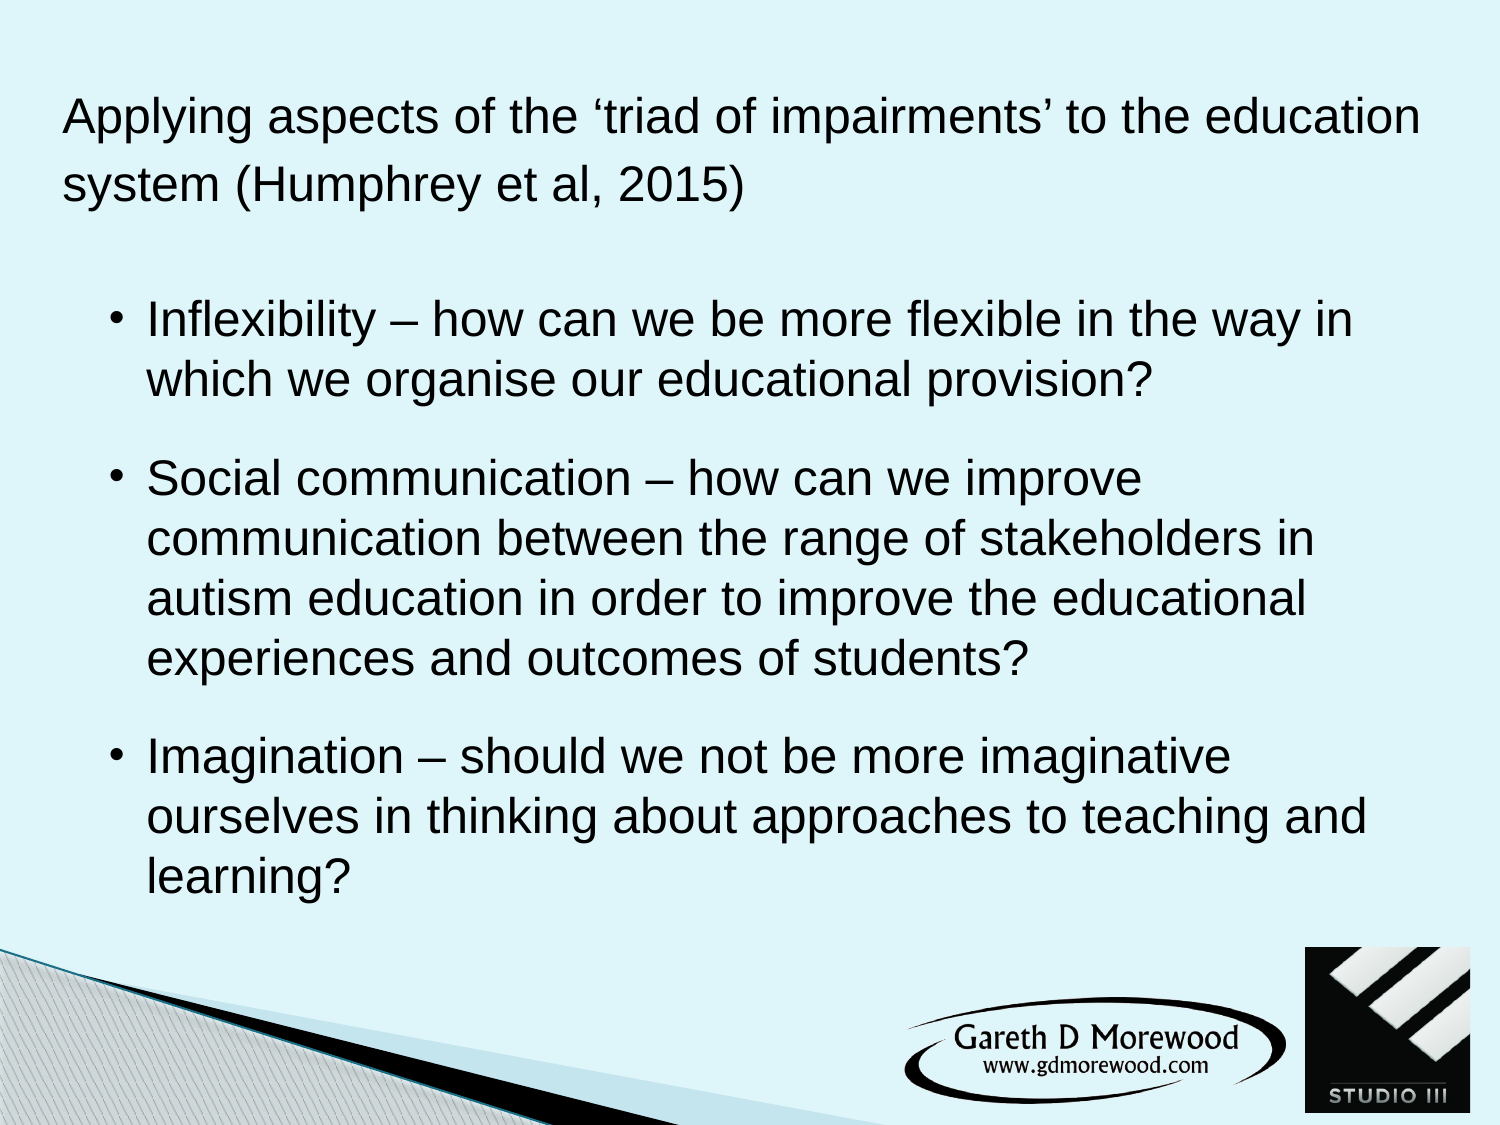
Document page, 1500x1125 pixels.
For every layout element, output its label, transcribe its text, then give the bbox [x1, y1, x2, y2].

picture [1305, 947, 1471, 1113]
list Applying aspects of the ‘triad of impairments’ to the education system (Humphrey et al, 2015) Inflexibility – how can we be more flexible in the way in which we organise our educational provision? Social communication – how can we improve communication between the range of stakeholders in autism education in order to improve the educational experiences and outcomes of students? Imagination – should we not be more imaginative ourselves in thinking about approaches to teaching and learning? [29, 42, 1447, 965]
picture [903, 997, 1286, 1104]
